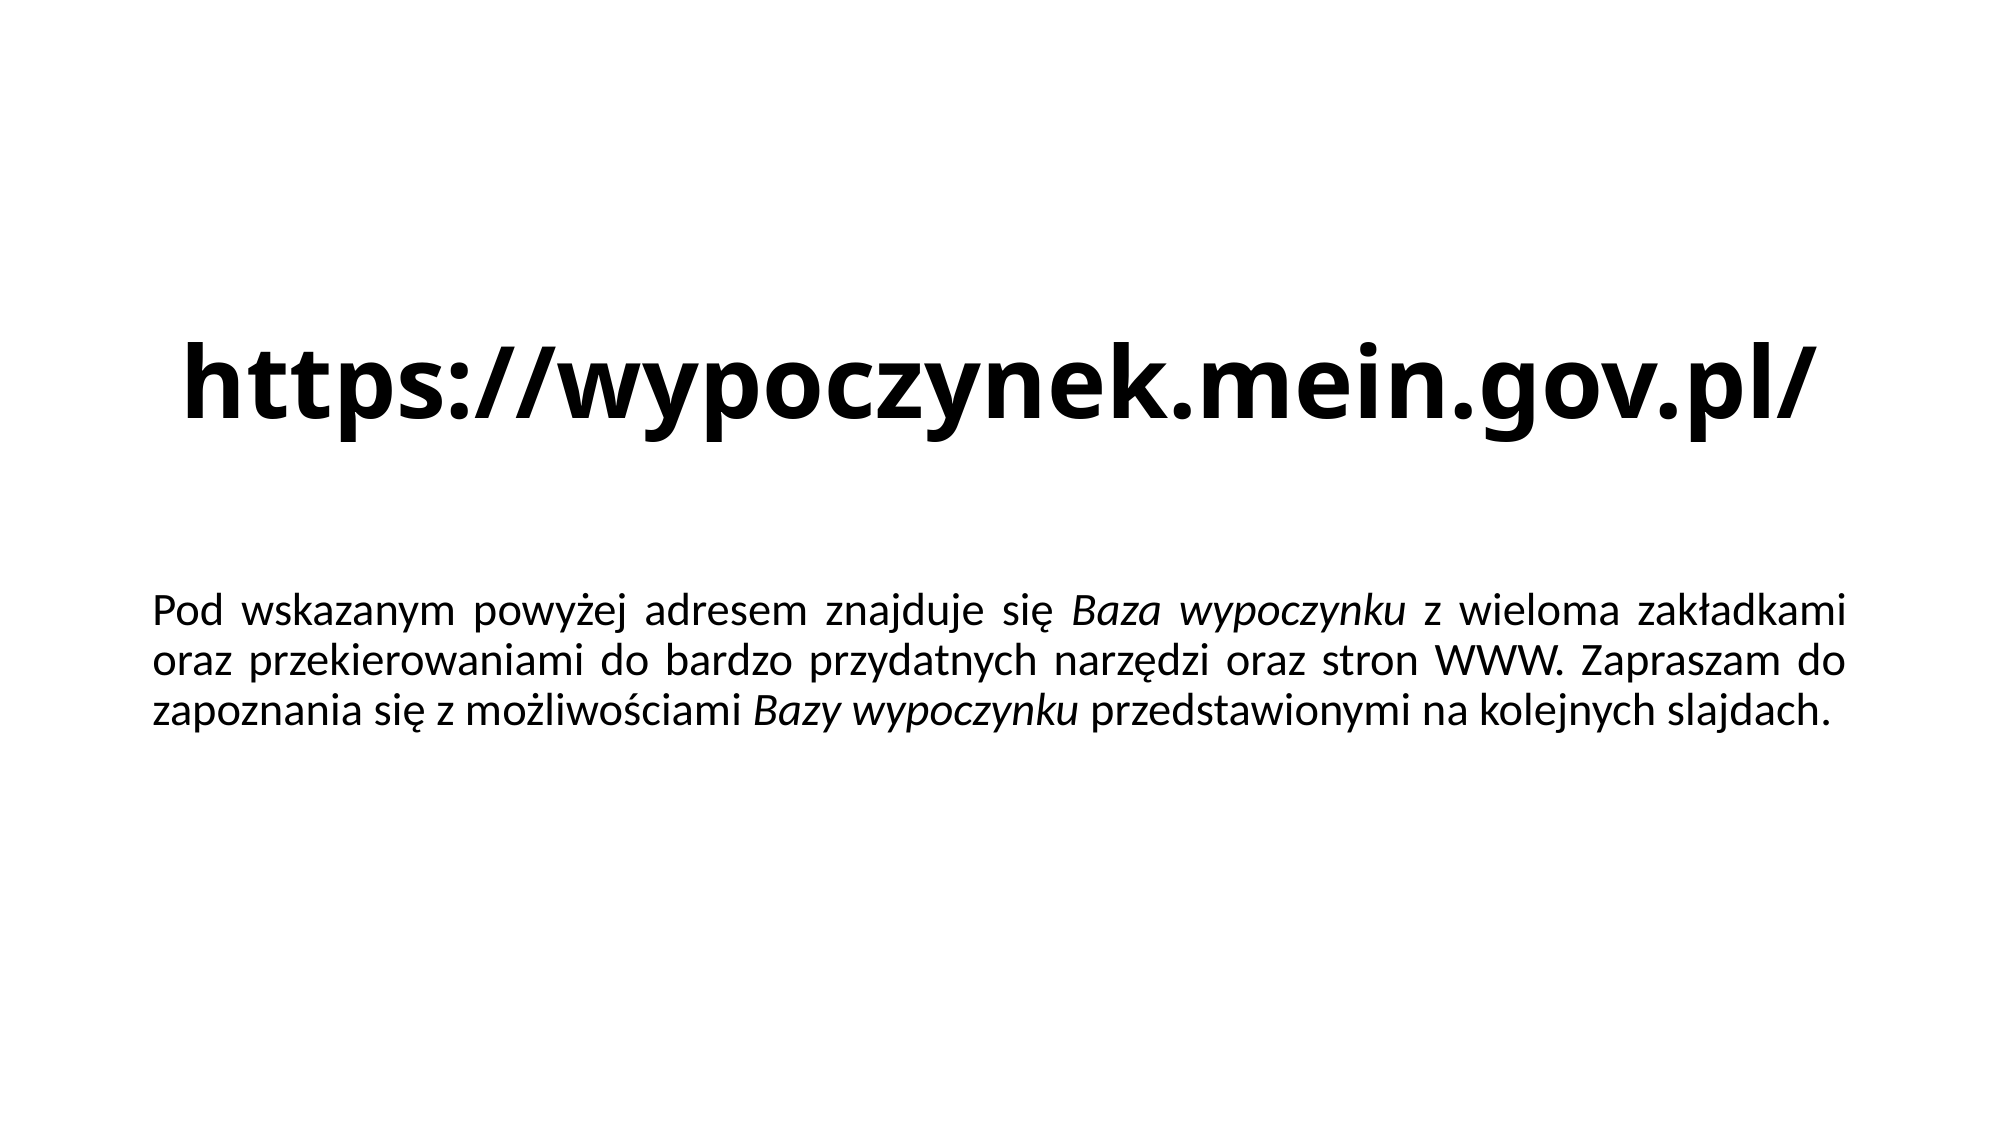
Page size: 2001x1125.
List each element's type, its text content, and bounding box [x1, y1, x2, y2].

title https://wypoczynek.mein.gov.pl/ [137, 277, 1863, 495]
list Pod wskazanym powyżej adresem znajduje się Baza wypoczynku z wieloma zakładkami oraz przekierowaniami do bardzo przydatnych narzędzi oraz stron WWW. Zapraszam do zapoznania się z możliwościami Bazy wypoczynku przedstawionymi na kolejnych slajdach. [137, 577, 1863, 796]
